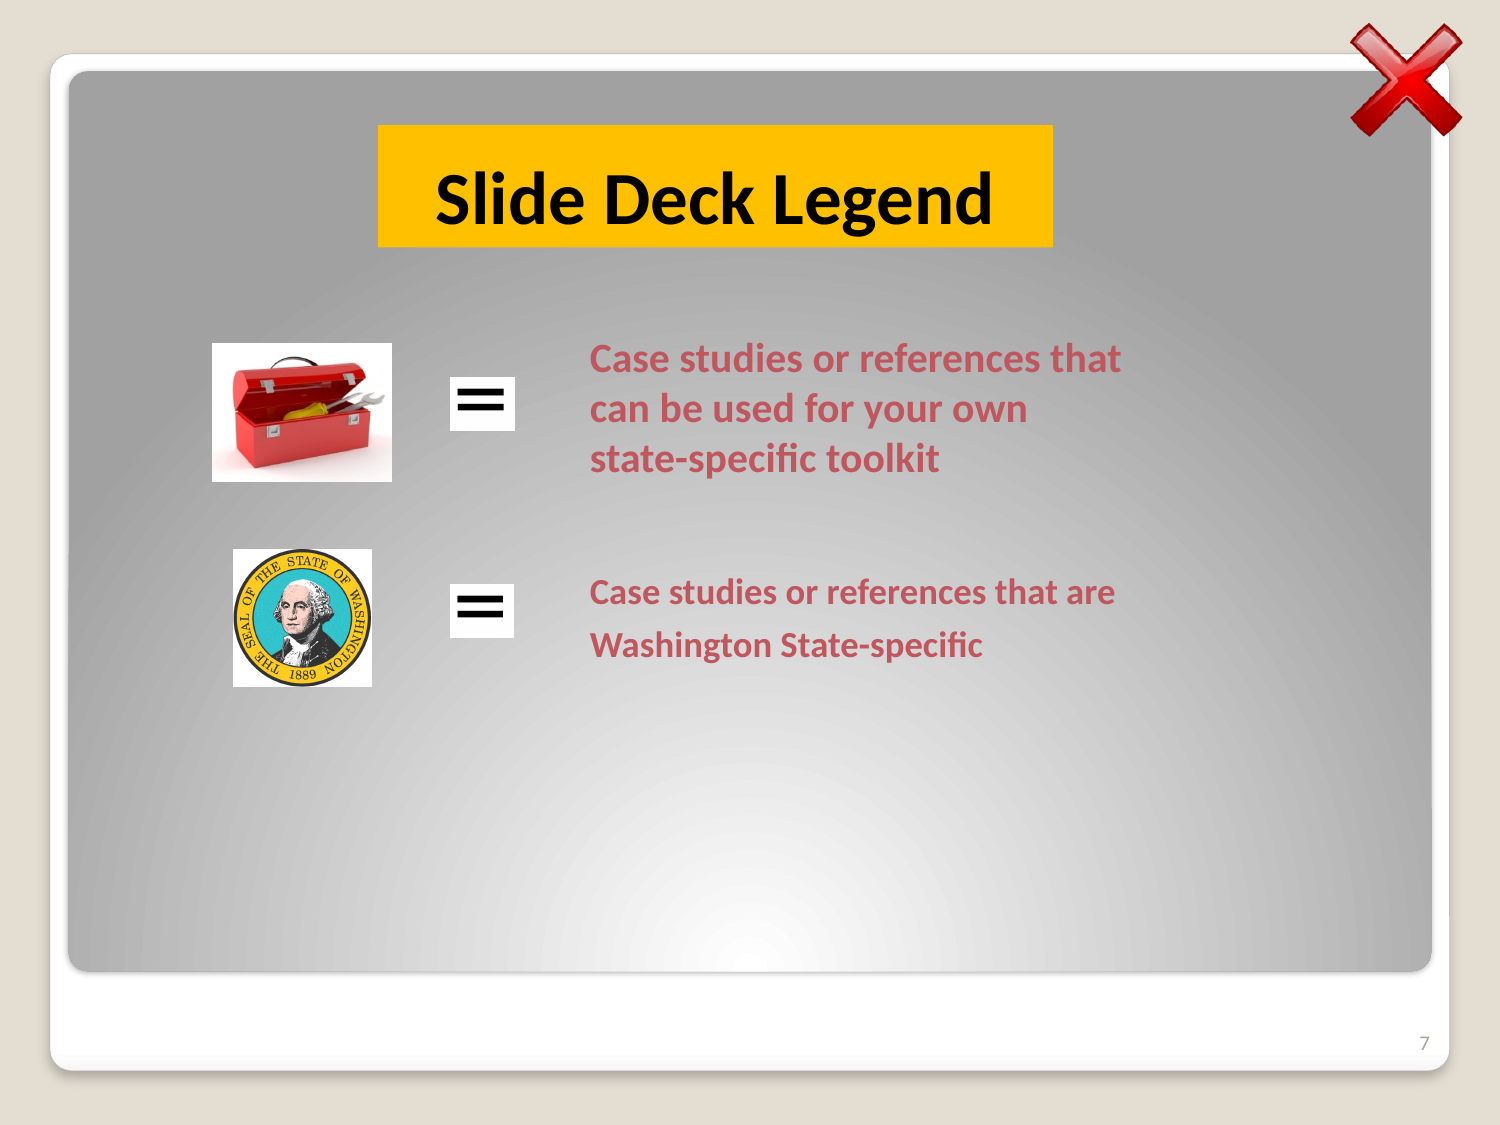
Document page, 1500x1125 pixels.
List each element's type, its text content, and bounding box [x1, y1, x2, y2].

picture [449, 377, 515, 431]
slide_number 7 [1369, 1002, 1445, 1063]
text_box Case studies or references that can be used for your own state-specific toolkit [574, 349, 1169, 512]
text_box Case studies or references that are Washington State-specific [575, 549, 1150, 673]
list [233, 549, 372, 687]
picture [449, 584, 514, 638]
text_box Slide Deck Legend [378, 125, 1054, 248]
picture [212, 343, 393, 482]
picture [1349, 23, 1463, 137]
